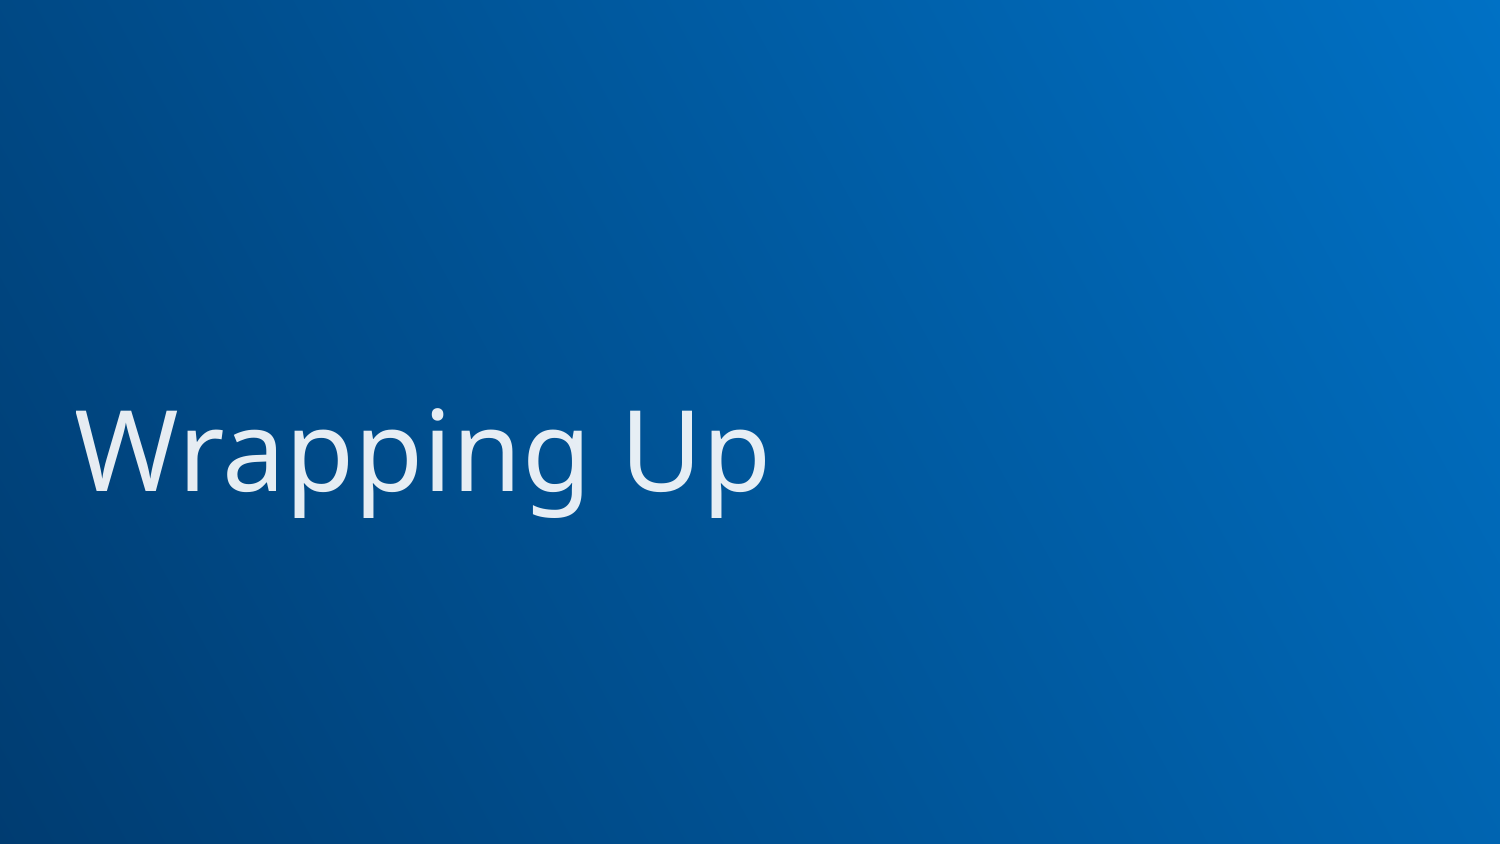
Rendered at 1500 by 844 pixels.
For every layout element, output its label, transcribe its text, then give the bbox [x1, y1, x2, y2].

title Wrapping Up [74, 345, 1350, 514]
